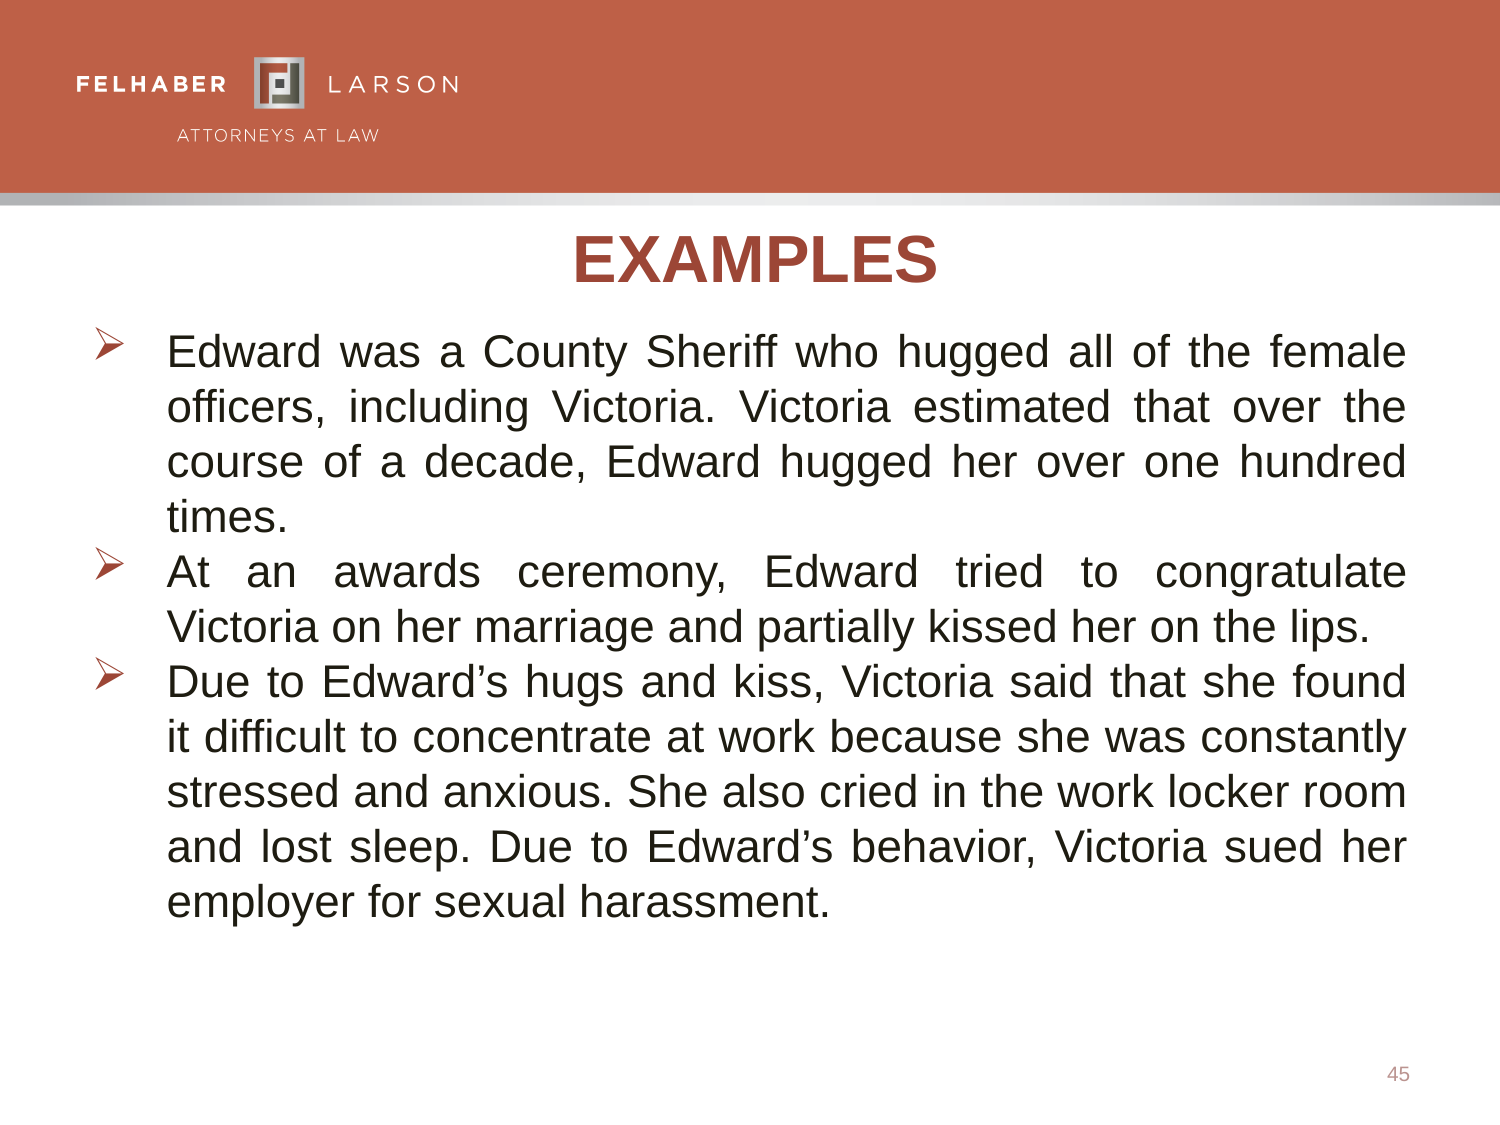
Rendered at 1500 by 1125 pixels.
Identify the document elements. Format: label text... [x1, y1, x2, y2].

picture [0, 0, 1500, 206]
title Examples [64, 208, 1447, 303]
slide_number 45 [1074, 1042, 1425, 1103]
list Edward was a County Sheriff who hugged all of the female officers, including Victoria. Victoria estimated that over the course of a decade, Edward hugged her over one hundred times. At an awards ceremony, Edward tried to congratulate Victoria on her marriage and partially kissed her on the lips. Due to Edward’s hugs and kiss, Victoria said that she found it difficult to concentrate at work because she was constantly stressed and anxious. She also cried in the work locker room and lost sleep. Due to Edward’s behavior, Victoria sued her employer for sexual harassment. [76, 314, 1424, 988]
